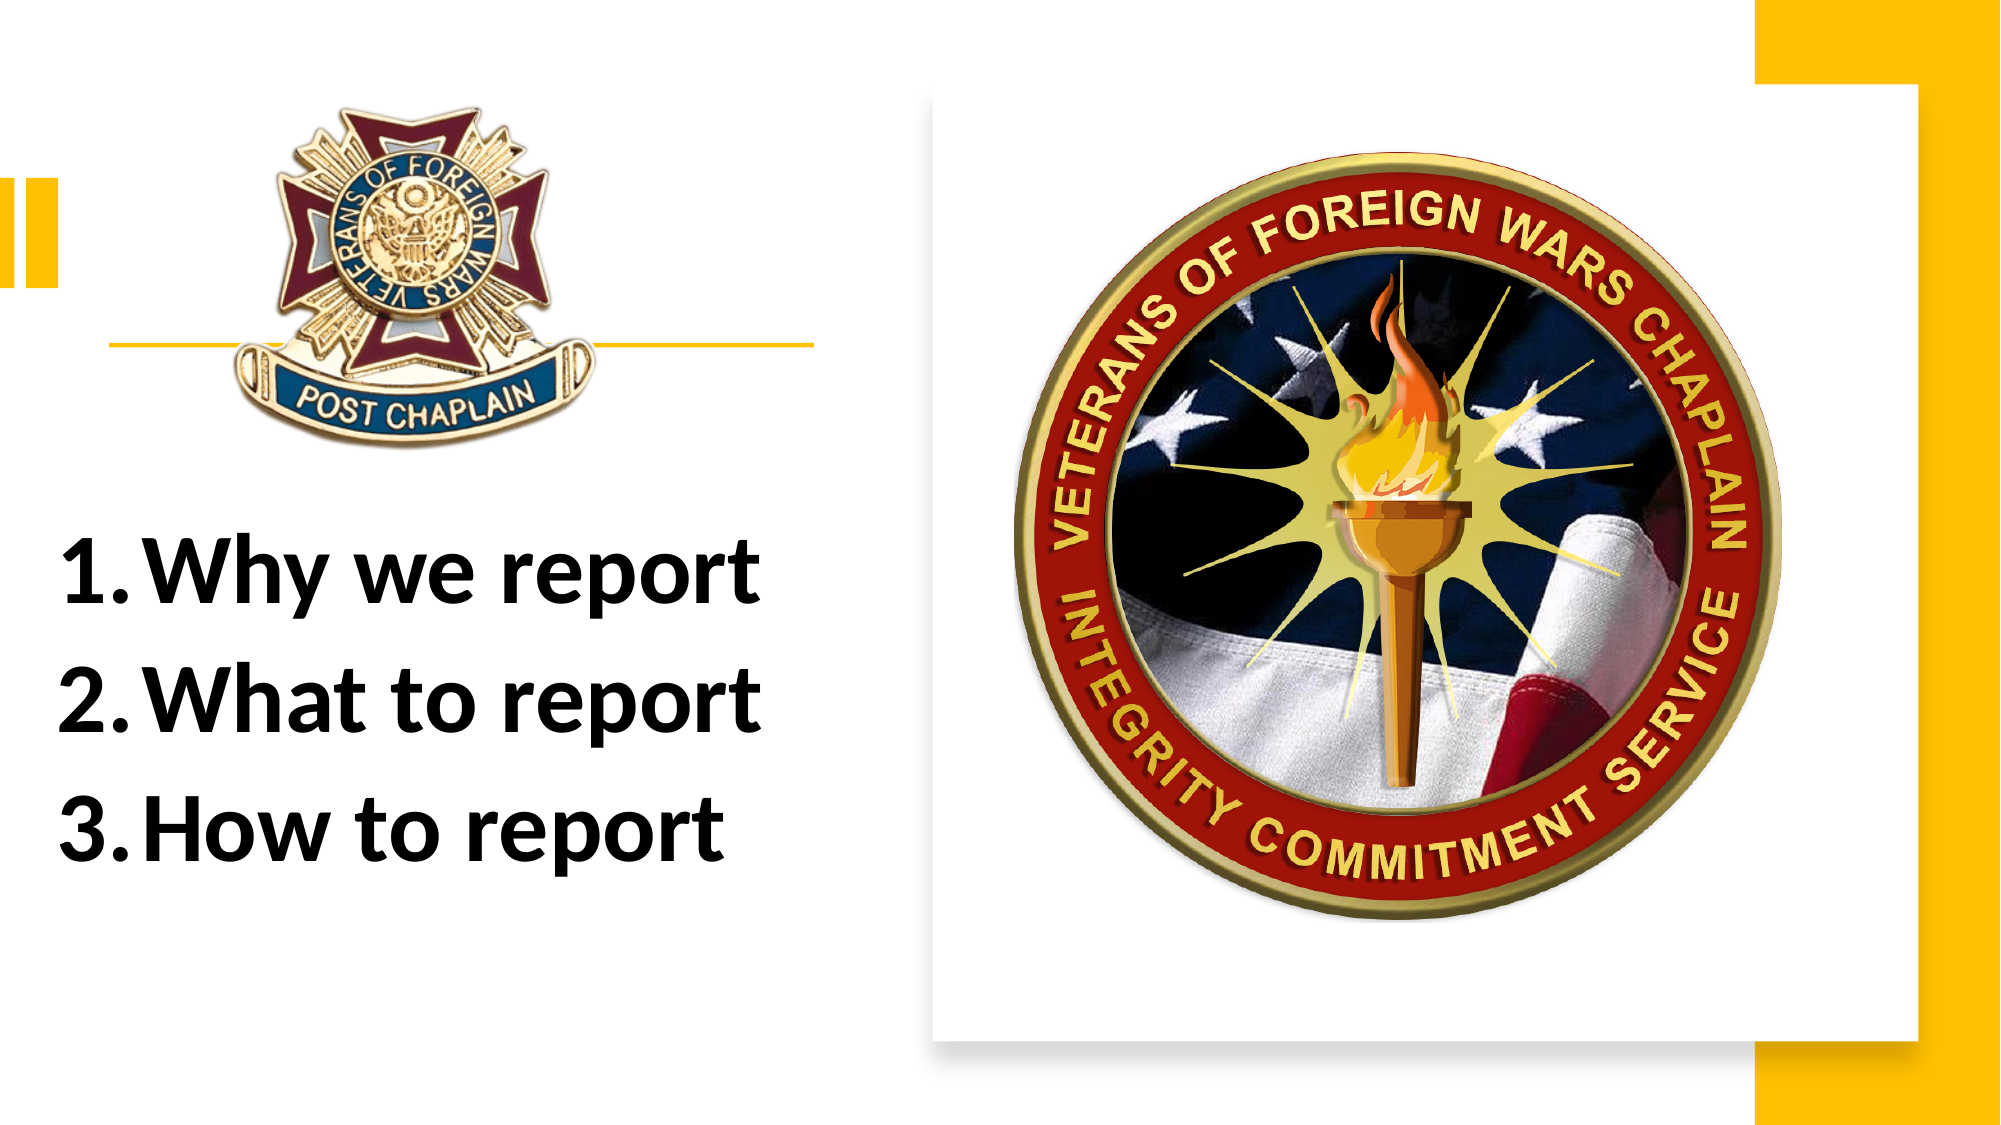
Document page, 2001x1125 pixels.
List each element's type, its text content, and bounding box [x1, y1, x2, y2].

picture [218, 89, 602, 474]
text_box [0, 0, 1754, 1125]
picture [1014, 149, 1782, 923]
list Why we report What to report How to report [41, 364, 922, 1036]
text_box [0, 177, 59, 289]
text_box [932, 83, 1919, 1042]
text_box [602, 342, 815, 348]
text_box [108, 342, 218, 348]
text_box [1754, 0, 2000, 1125]
